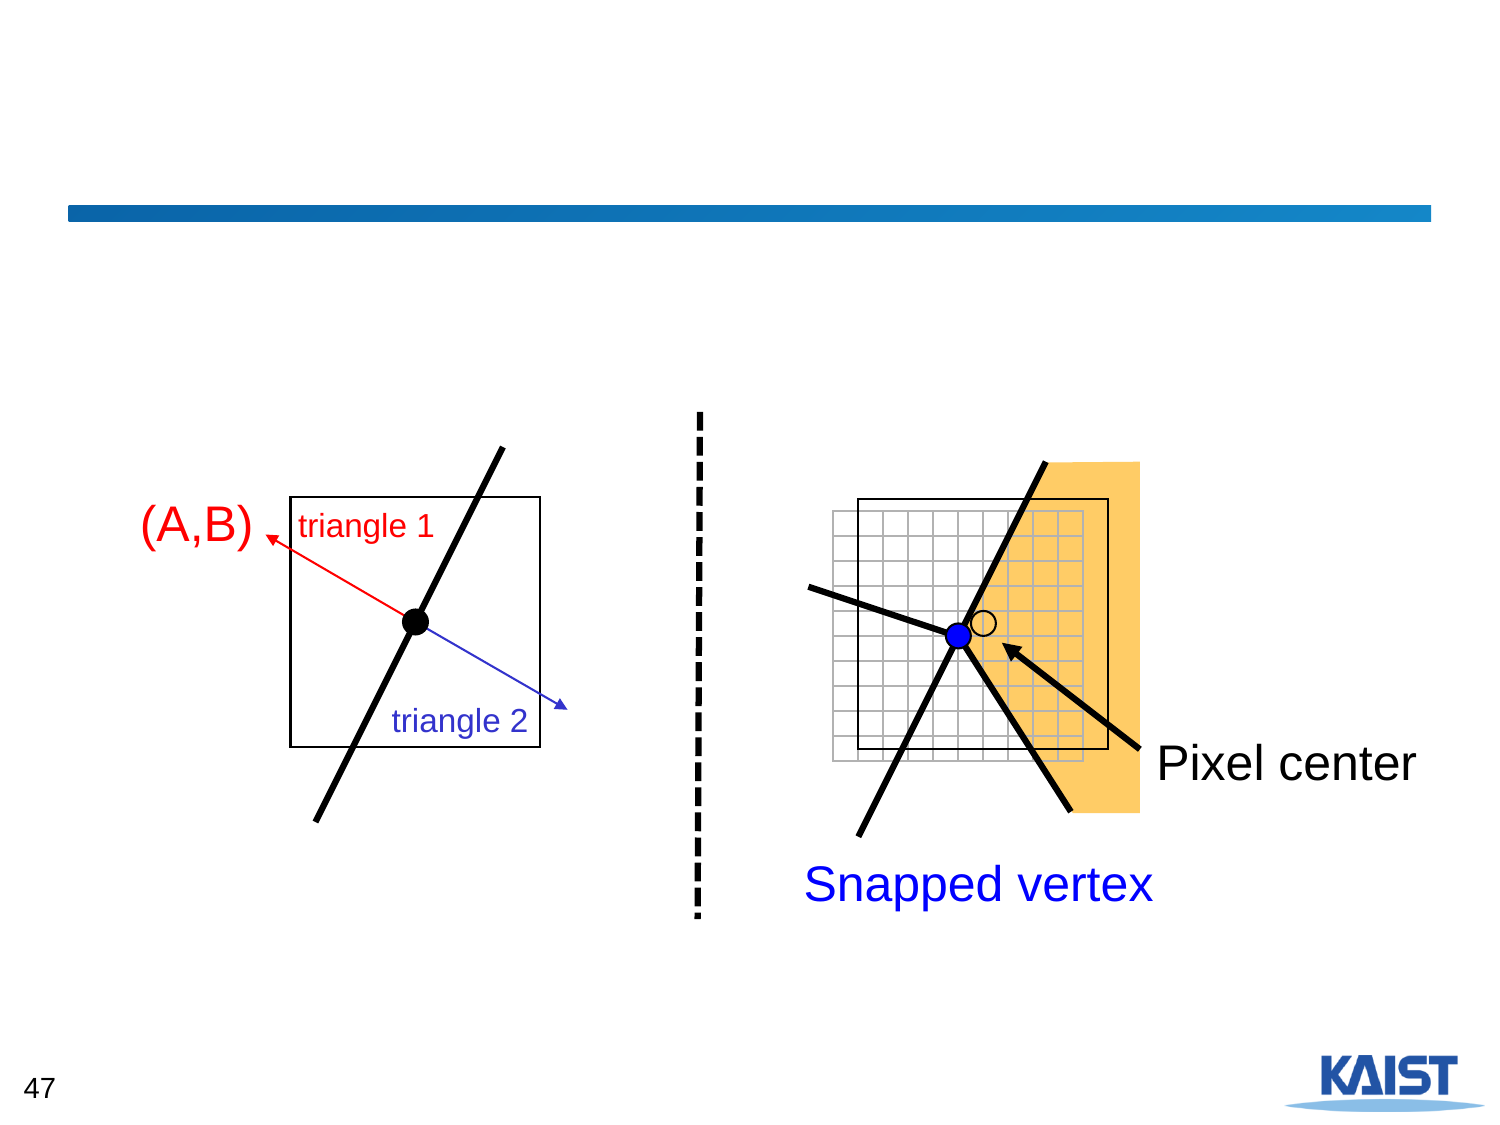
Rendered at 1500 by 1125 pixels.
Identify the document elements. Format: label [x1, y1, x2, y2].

text_box [697, 411, 701, 920]
text_box [786, 461, 1435, 920]
picture [1284, 1055, 1485, 1112]
text_box [127, 446, 568, 823]
